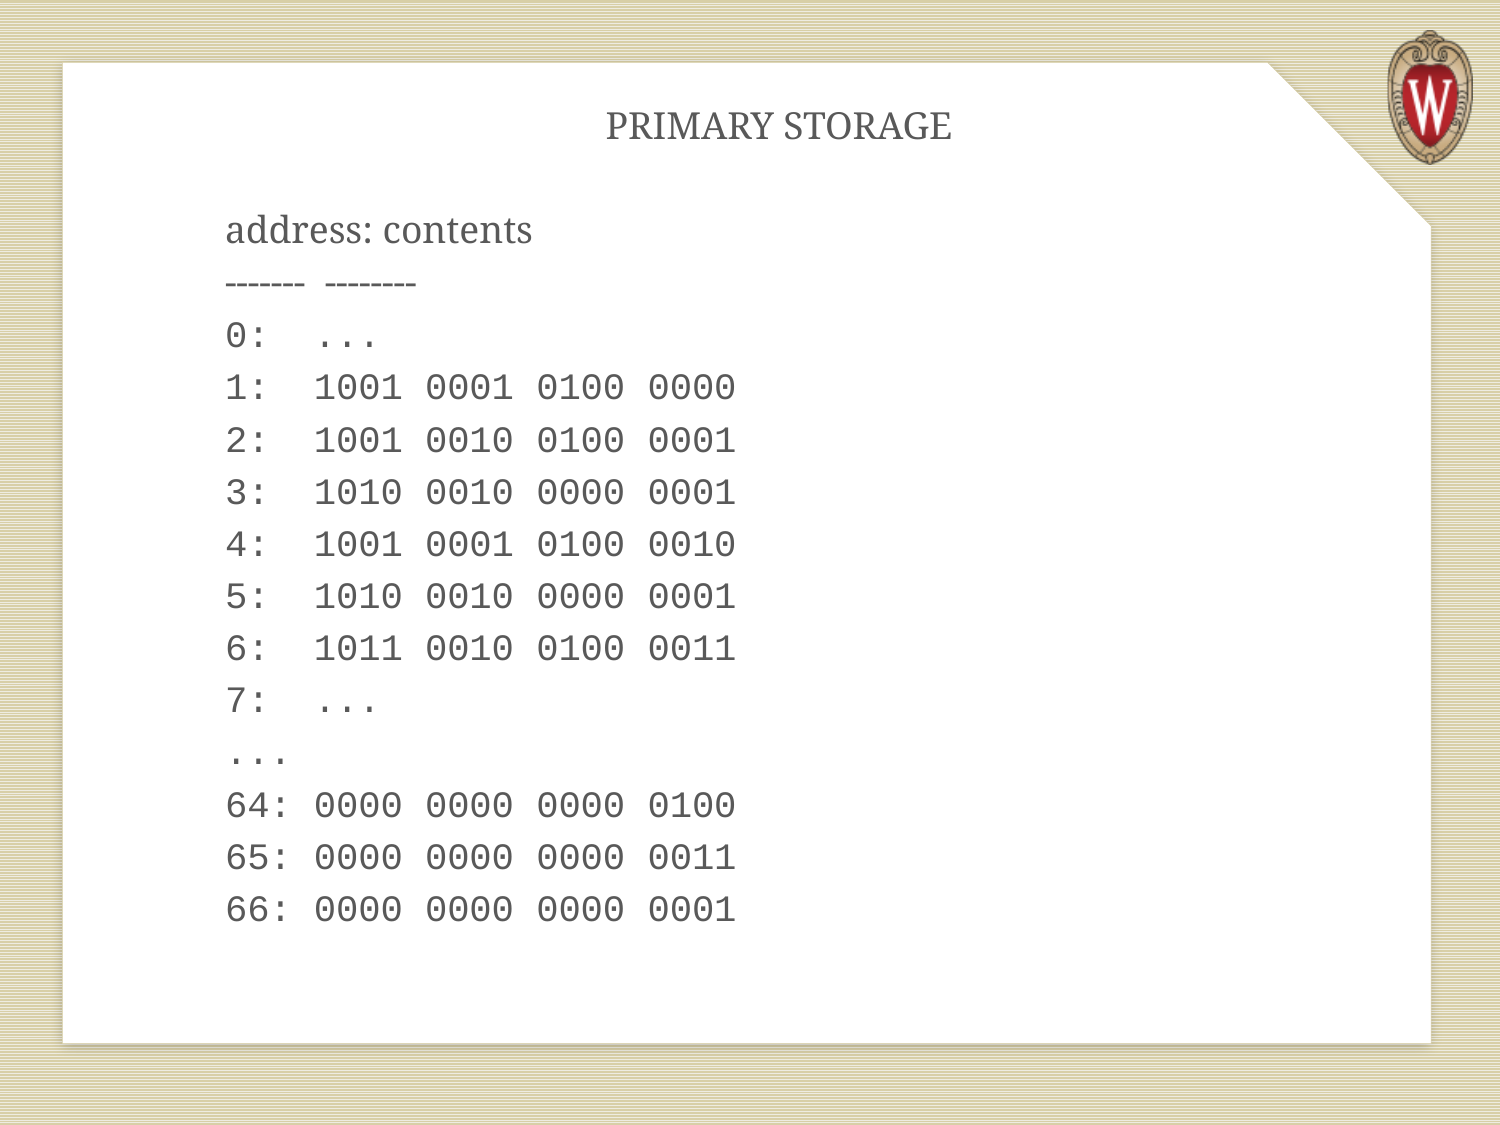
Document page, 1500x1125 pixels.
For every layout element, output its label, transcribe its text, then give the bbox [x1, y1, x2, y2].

subtitle PRIMARY STORAGE address: contents ------- -------- 0: ... 1: 1001 0001 0100 0000 2: 1001 0010 0100 0001 3: 1010 0010 0000 0001 4: 1001 0001 0100 0010 5: 1010 0010 0000 0001 6: 1011 0010 0100 0011 7: ... ... 64: 0000 0000 0000 0100 65: 0000 0000 0000 0011 66: 0000 0000 0000 0001 [225, 101, 1334, 933]
